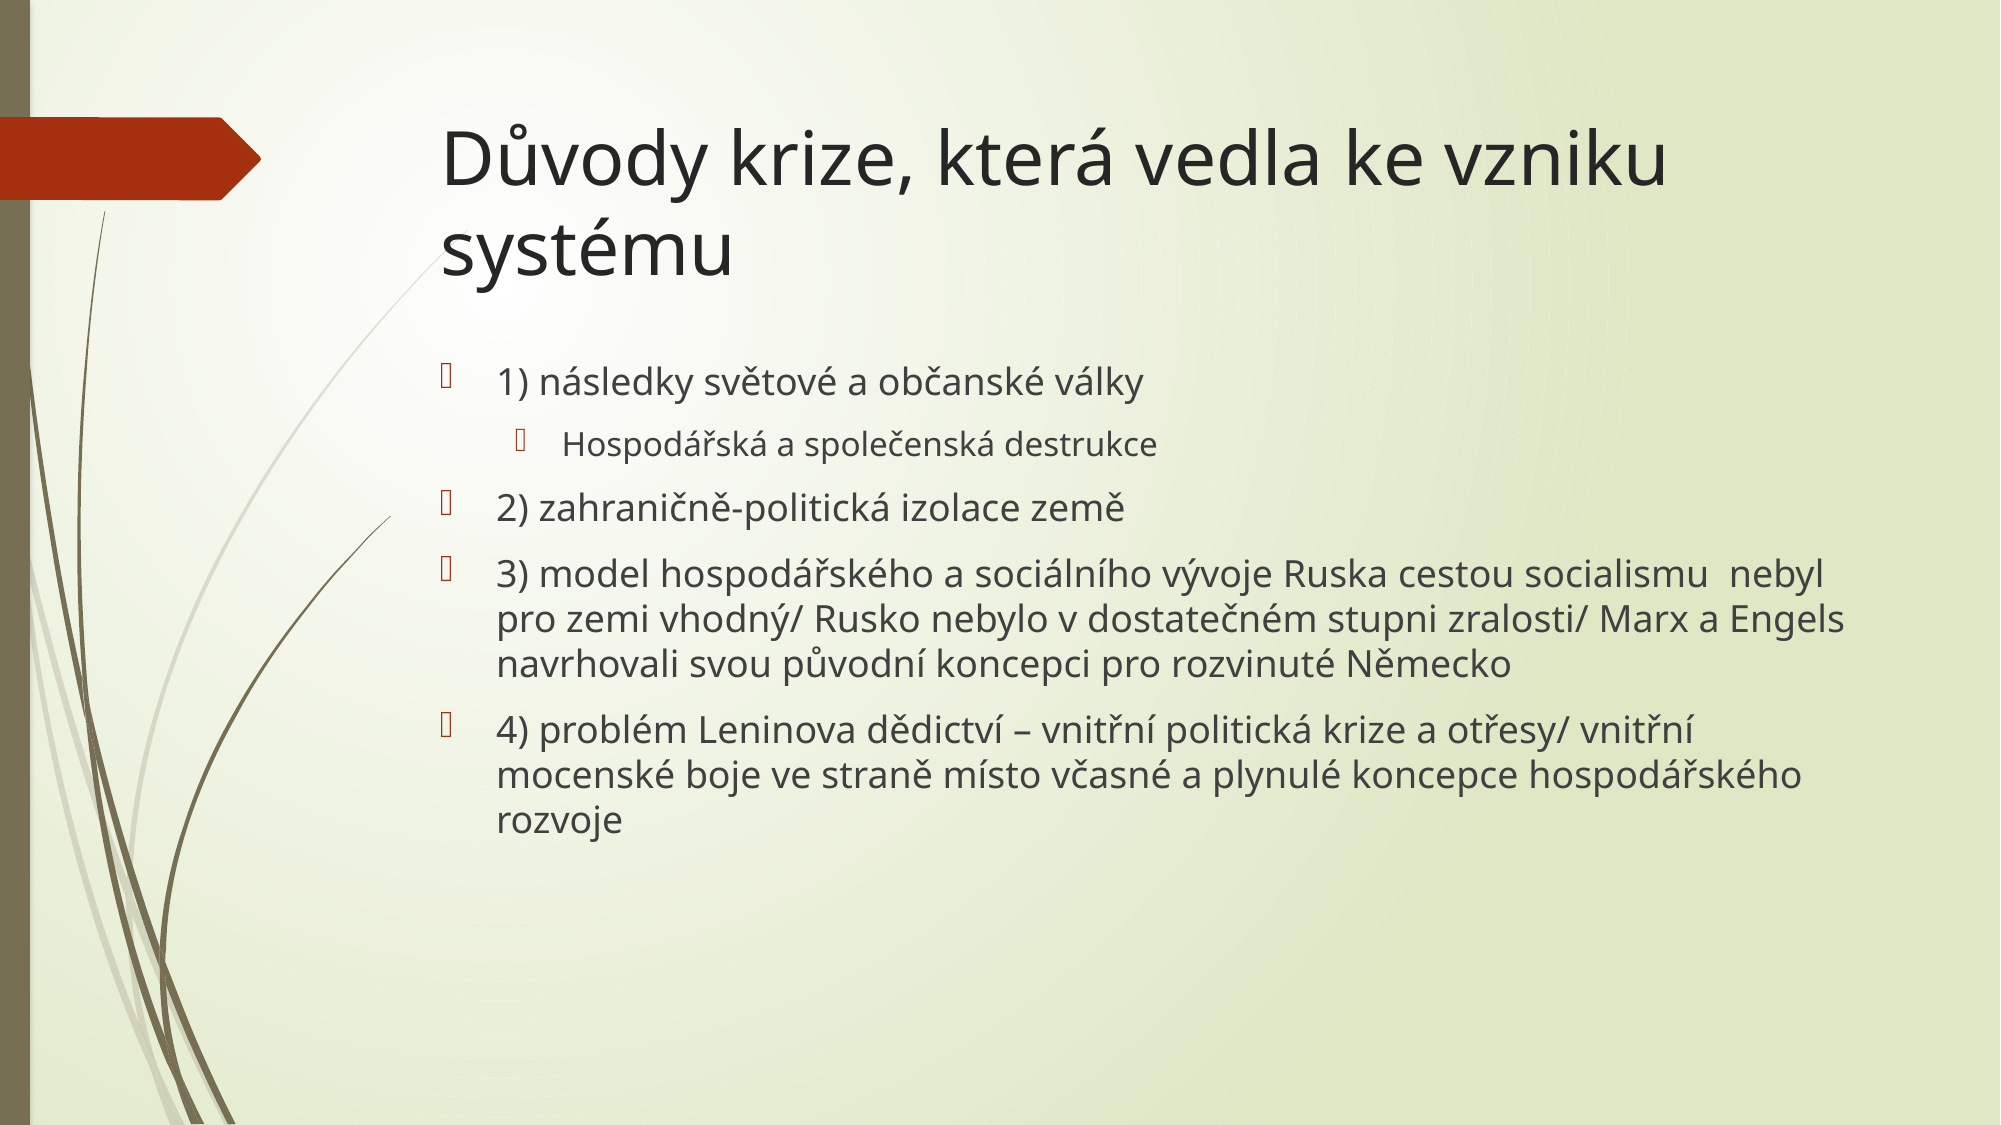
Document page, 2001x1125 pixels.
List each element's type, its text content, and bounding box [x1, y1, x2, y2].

title Důvody krize, která vedla ke vzniku systému [425, 102, 1888, 313]
list 1) následky světové a občanské války Hospodářská a společenská destrukce 2) zahraničně-politická izolace země 3) model hospodářského a sociálního vývoje Ruska cestou socialismu nebyl pro zemi vhodný/ Rusko nebylo v dostatečném stupni zralosti/ Marx a Engels navrhovali svou původní koncepci pro rozvinuté Německo 4) problém Leninova dědictví – vnitřní politická krize a otřesy/ vnitřní mocenské boje ve straně místo včasné a plynulé koncepce hospodářského rozvoje [424, 350, 1888, 970]
